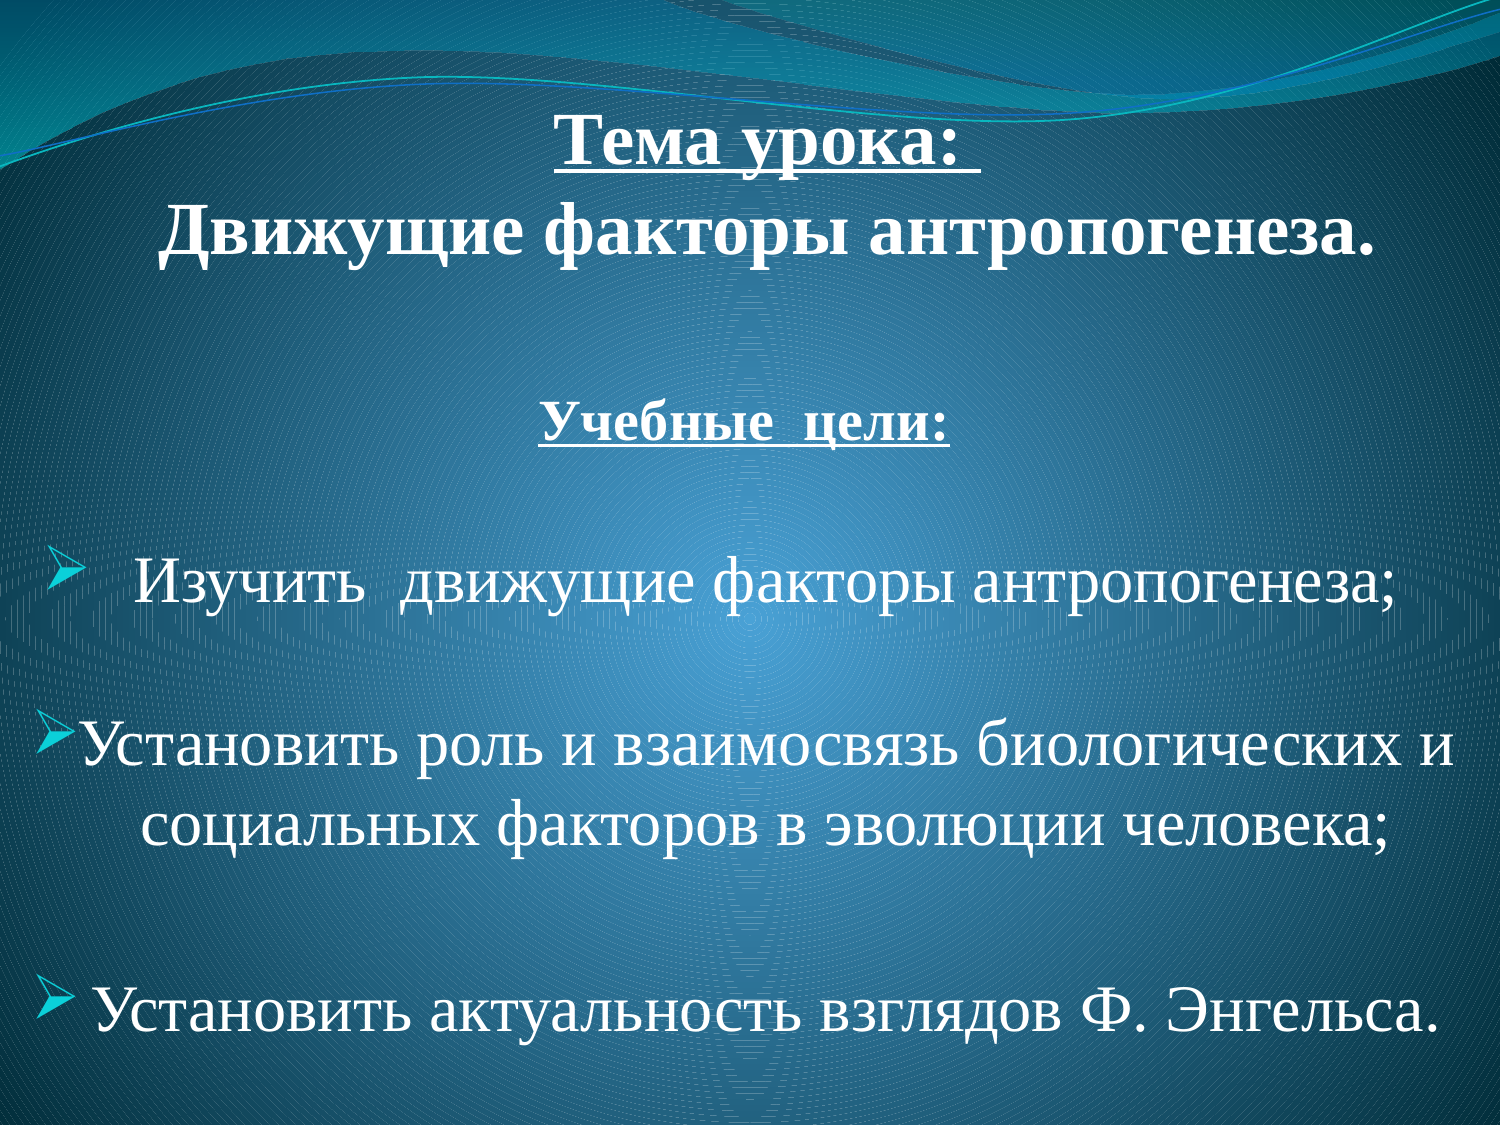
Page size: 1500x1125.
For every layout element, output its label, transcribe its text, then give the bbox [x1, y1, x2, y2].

list Учебные цели: Изучить движущие факторы антропогенеза; Установить роль и взаимосвязь биологических и социальных факторов в эволюции человека; Установить актуальность взглядов Ф. Энгельса. [23, 375, 1465, 1067]
title Тема урока: Движущие факторы антропогенеза. [35, 0, 1500, 270]
